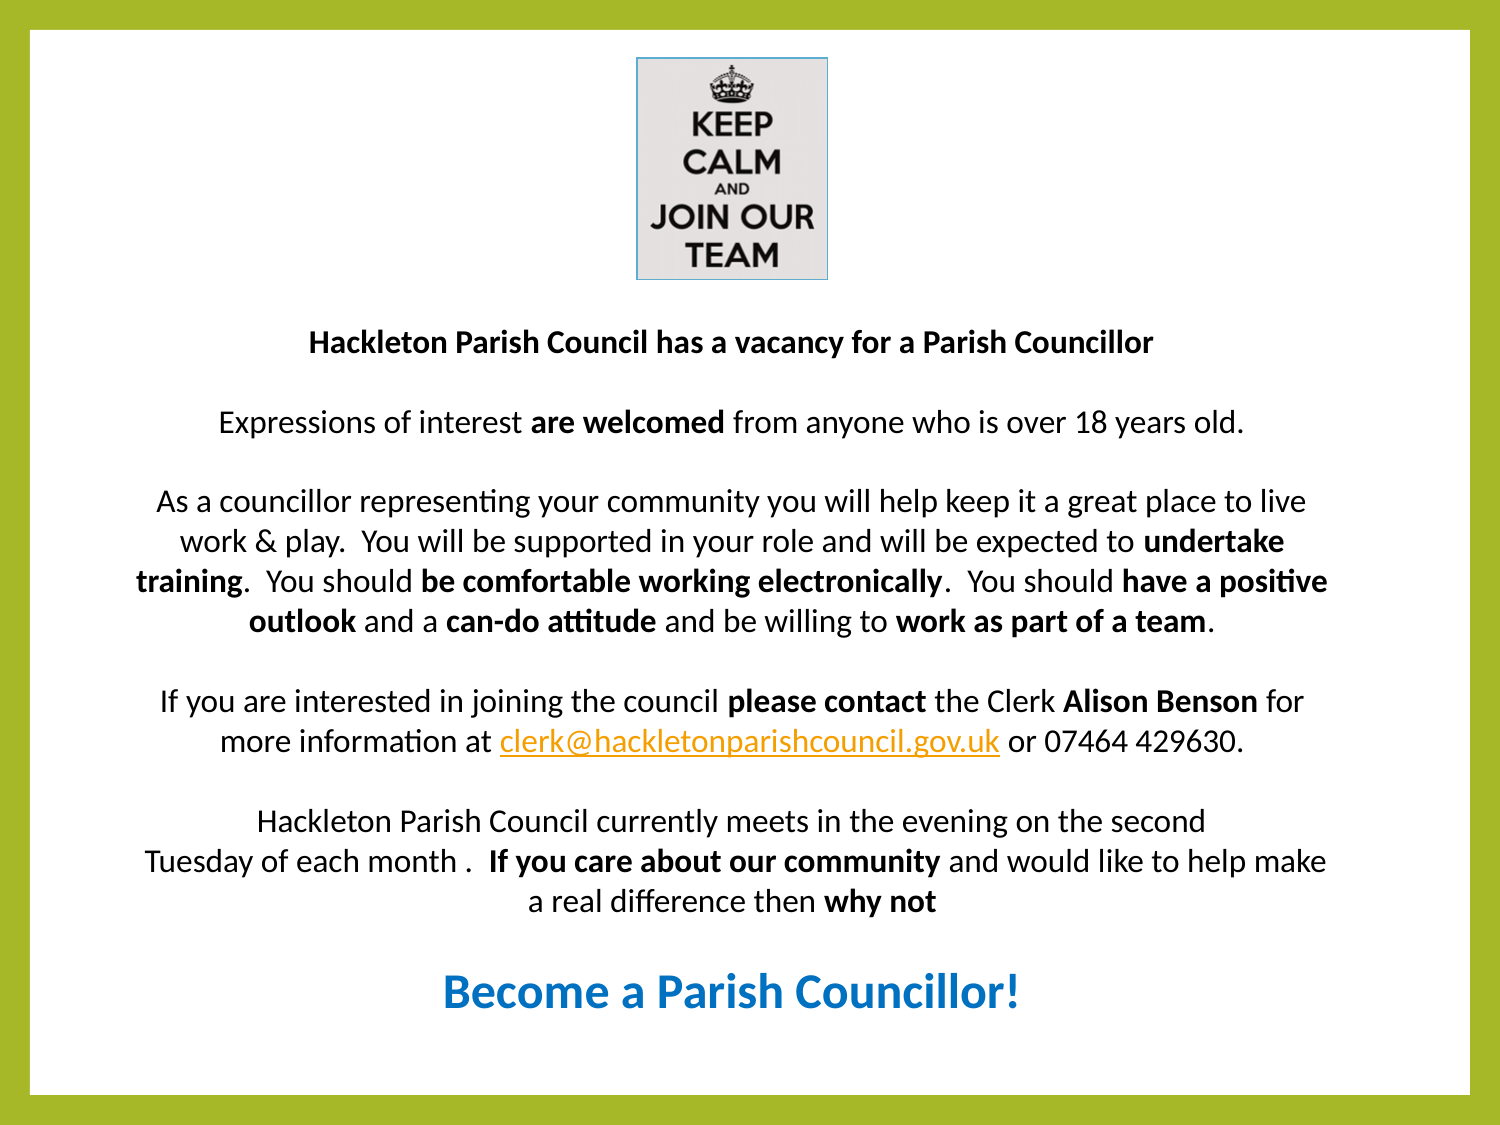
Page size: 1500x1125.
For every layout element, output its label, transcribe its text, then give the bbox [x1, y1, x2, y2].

text_box Hackleton Parish Council has a vacancy for a Parish Councillor Expressions of interest are welcomed from anyone who is over 18 years old. As a councillor representing your community you will help keep it a great place to live work & play. You will be supported in your role and will be expected to undertake training. You should be comfortable working electronically. You should have a positive outlook and a can-do attitude and be willing to work as part of a team. If you are interested in joining the council please contact the Clerk Alison Benson for more information at clerk@hackletonparishcouncil.gov.uk or 07464 429630. Hackleton Parish Council currently meets in the evening on the second Tuesday of each month . If you care about our community and would like to help make a real difference then why not Become a Parish Councillor! [112, 180, 1353, 1027]
picture [637, 58, 828, 280]
